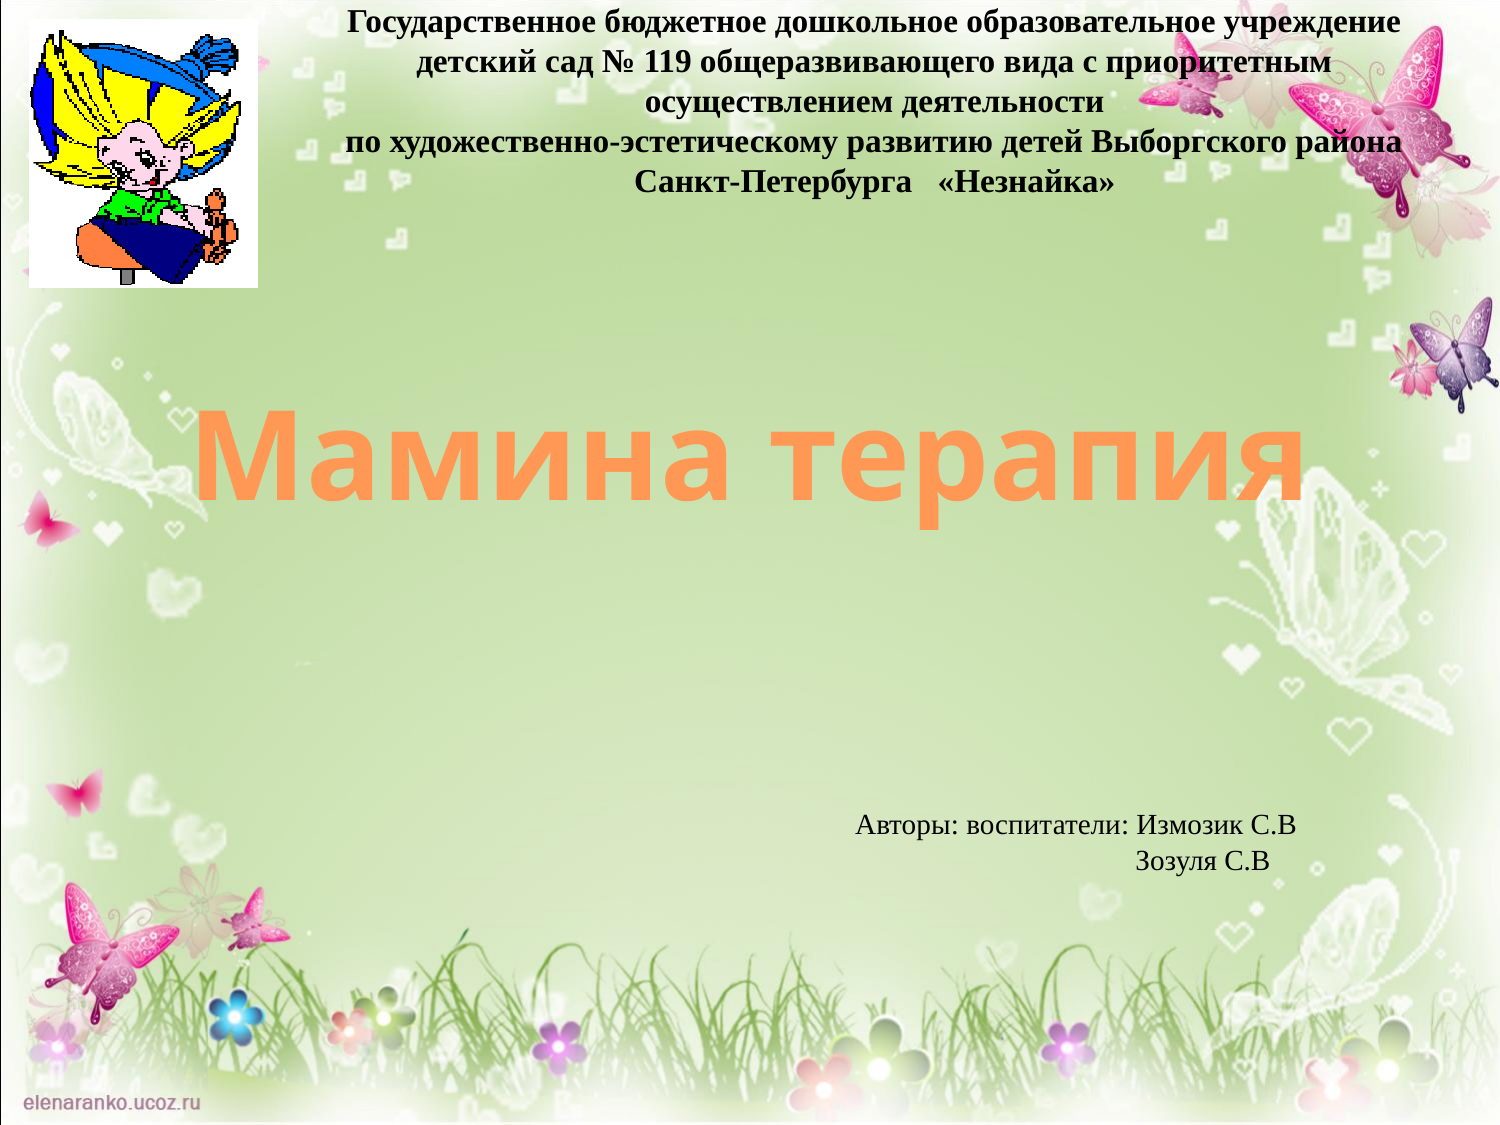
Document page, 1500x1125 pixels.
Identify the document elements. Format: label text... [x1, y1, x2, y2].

title Государственное бюджетное дошкольное образовательное учреждение детский сад № 119 общеразвивающего вида с приоритетным осуществлением деятельности по художественно-эстетическому развитию детей Выборгского района Санкт-Петербурга «Незнайка» [324, 45, 1425, 233]
picture [0, 0, 1500, 1125]
list Мамина терапия Авторы: воспитатели: Измозик С.В Зозуля С.В [75, 262, 1425, 1005]
